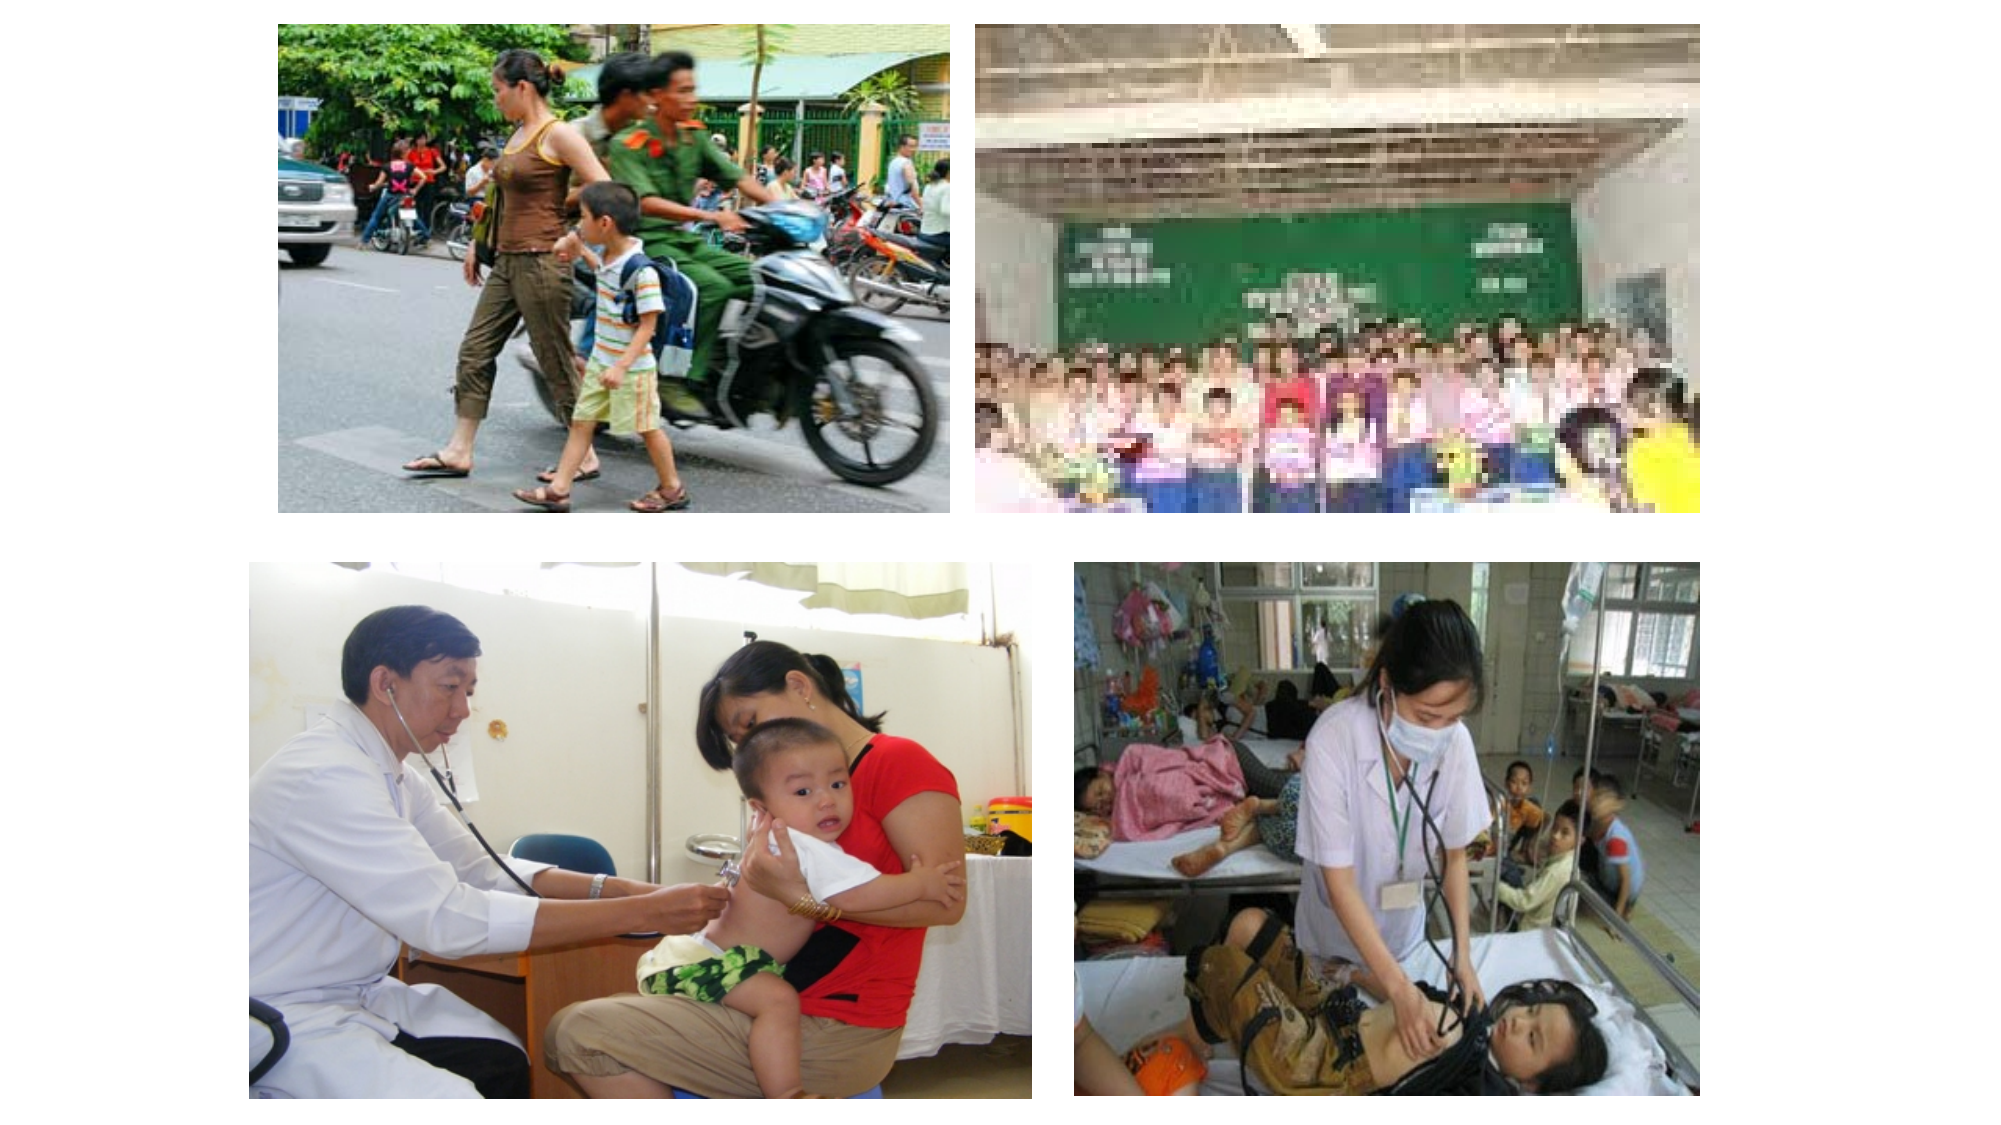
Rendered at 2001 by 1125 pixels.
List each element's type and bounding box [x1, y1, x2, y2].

picture [1074, 562, 1701, 1096]
picture [277, 24, 951, 513]
picture [249, 562, 1032, 1099]
picture [974, 24, 1701, 513]
